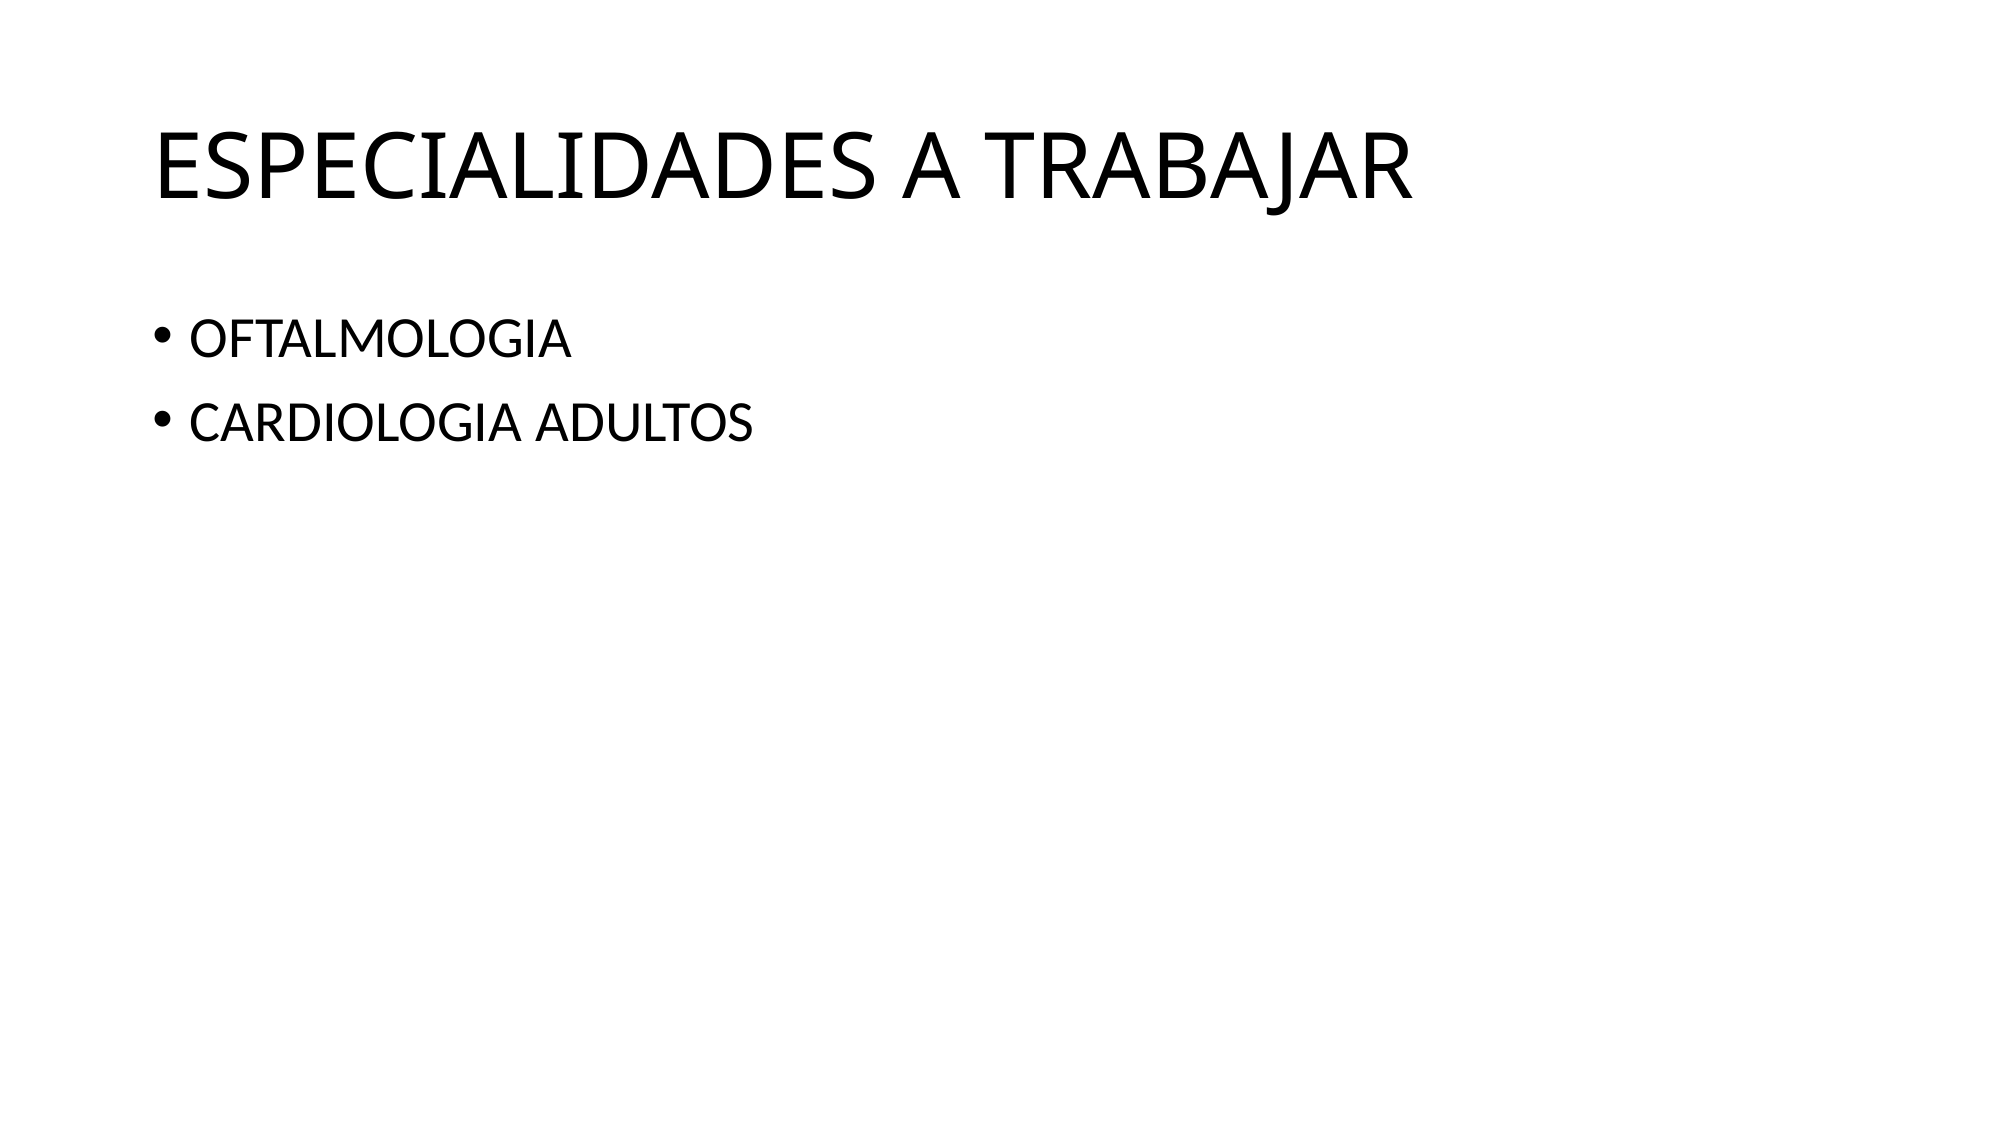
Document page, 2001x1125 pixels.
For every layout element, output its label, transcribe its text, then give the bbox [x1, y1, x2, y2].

title ESPECIALIDADES A TRABAJAR [137, 59, 1863, 278]
list OFTALMOLOGIA CARDIOLOGIA ADULTOS [137, 299, 1863, 1014]
